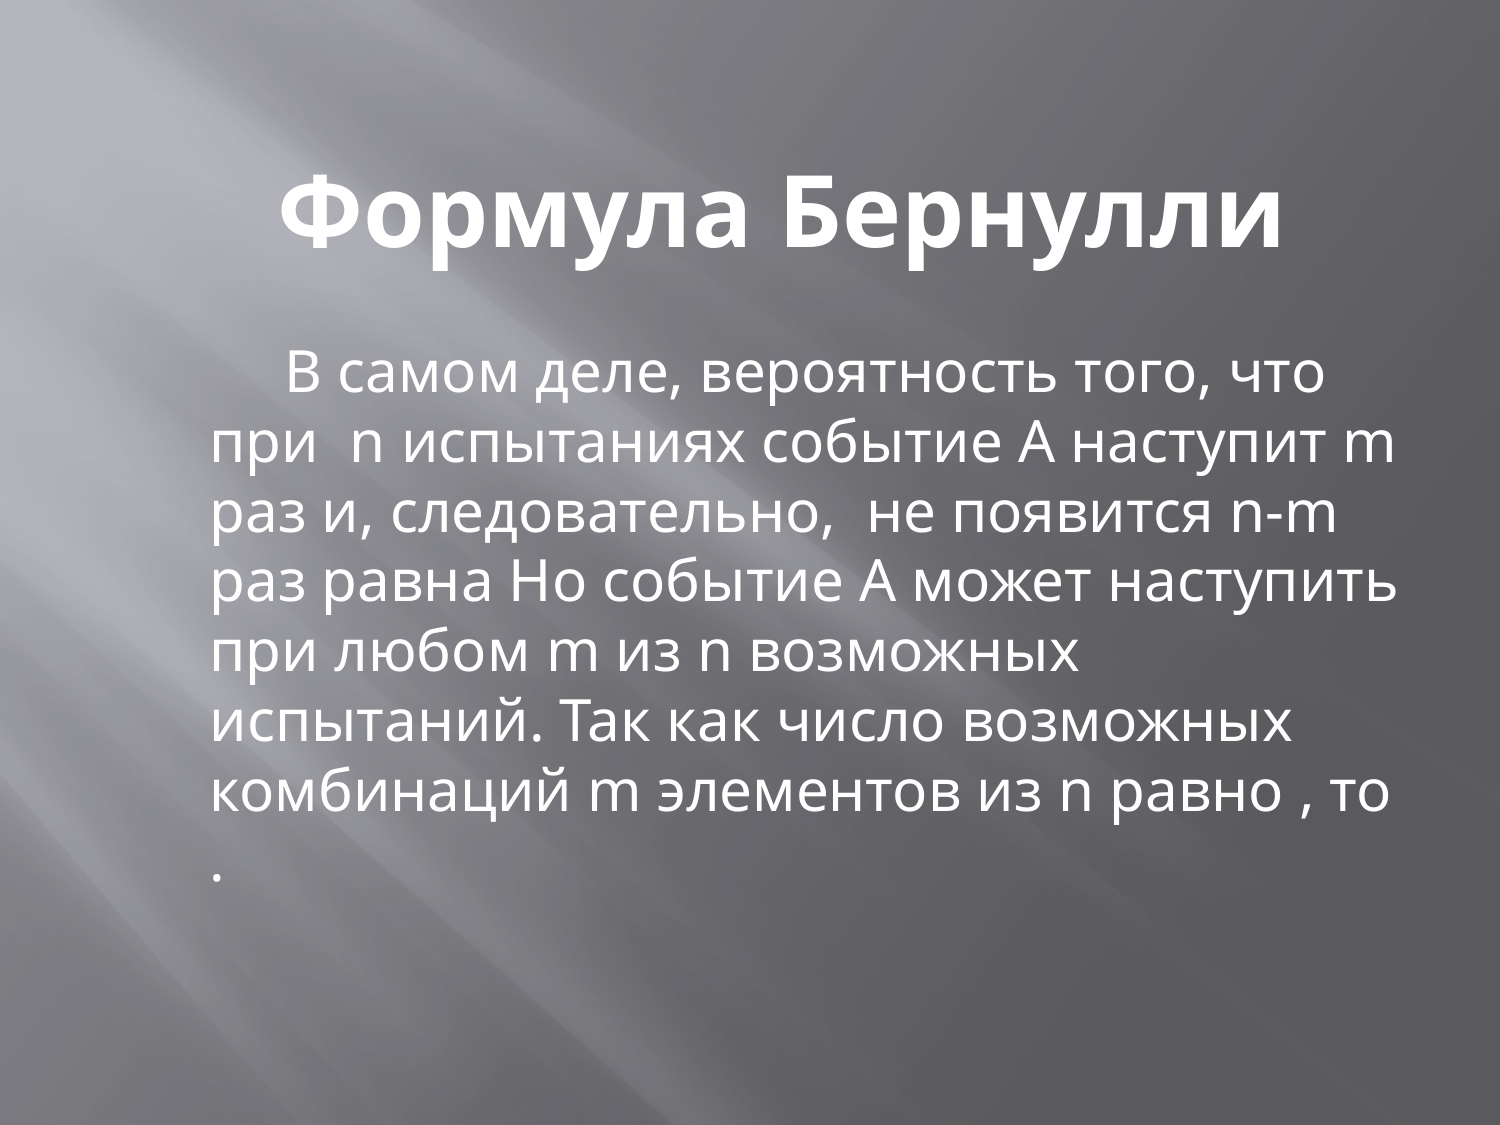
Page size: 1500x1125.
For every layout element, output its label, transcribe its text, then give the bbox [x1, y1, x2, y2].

title Формула Бернулли [262, 99, 1425, 268]
